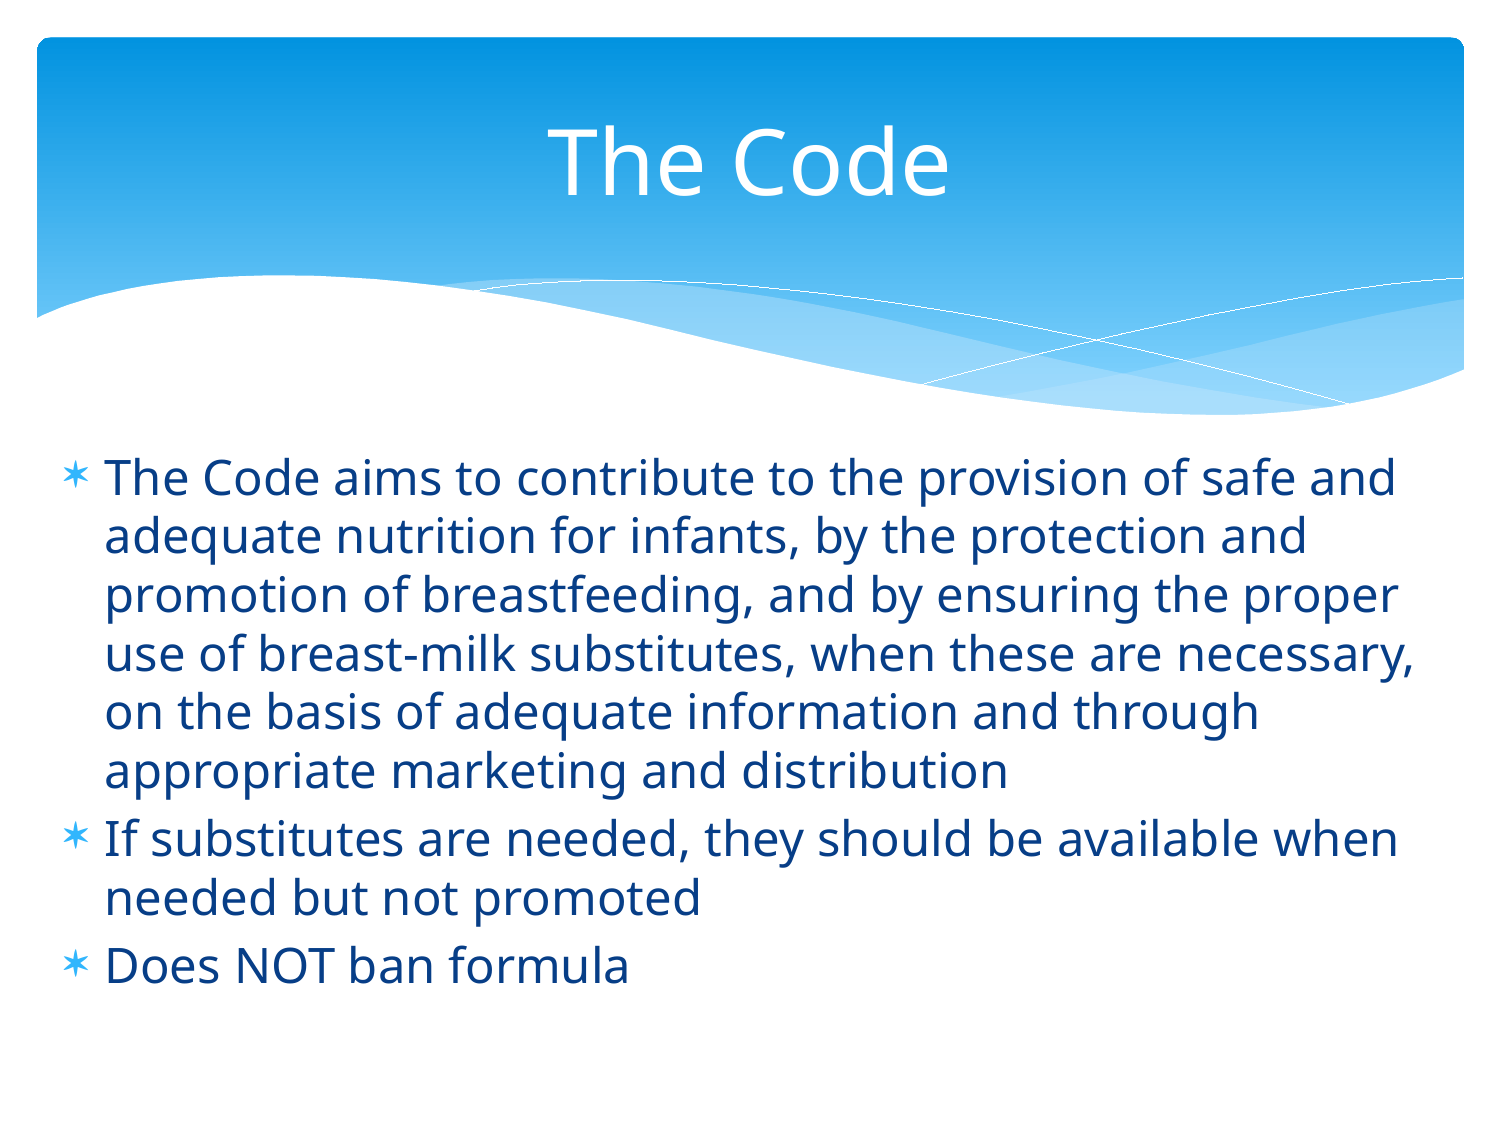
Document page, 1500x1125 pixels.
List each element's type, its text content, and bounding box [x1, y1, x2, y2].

title The Code [75, 55, 1425, 261]
list The Code aims to contribute to the provision of safe and adequate nutrition for infants, by the protection and promotion of breastfeeding, and by ensuring the proper use of breast-milk substitutes, when these are necessary, on the basis of adequate information and through appropriate marketing and distribution If substitutes are needed, they should be available when needed but not promoted Does NOT ban formula [48, 438, 1465, 1005]
